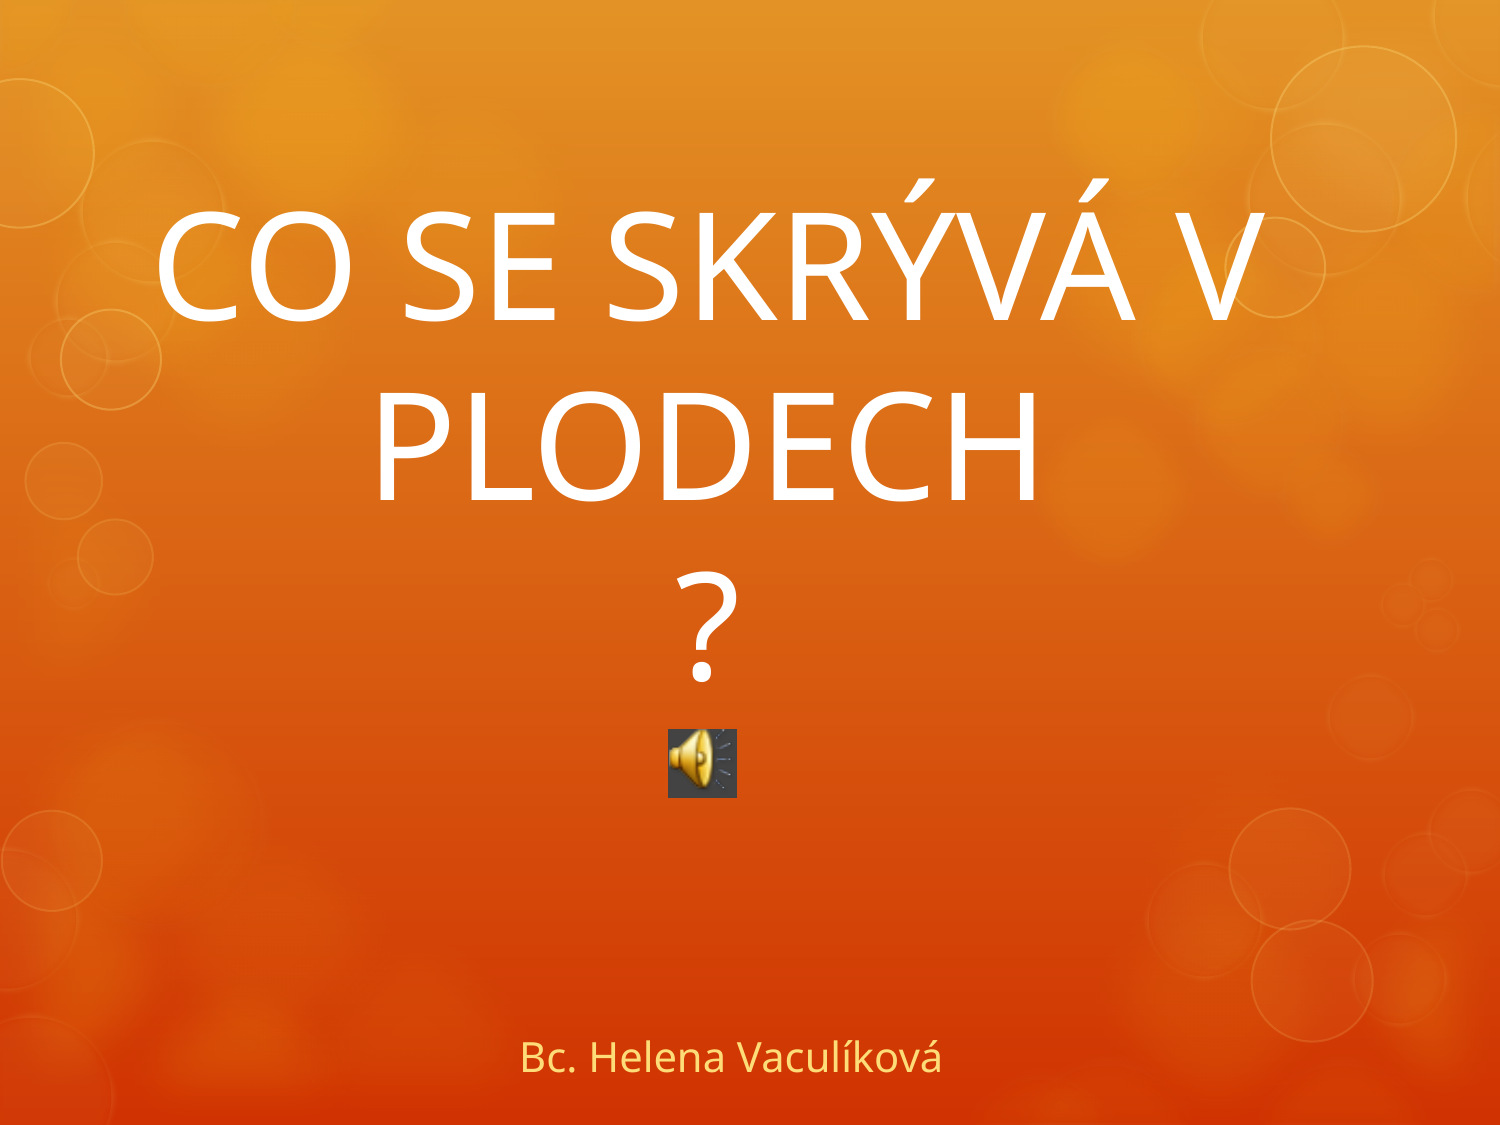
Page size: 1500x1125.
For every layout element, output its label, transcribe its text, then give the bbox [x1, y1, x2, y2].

title CO SE SKRÝVÁ V PLODECH ? [123, 656, 1292, 899]
subtitle Bc. Helena Vaculíková [147, 1023, 1316, 1125]
picture [666, 727, 739, 800]
